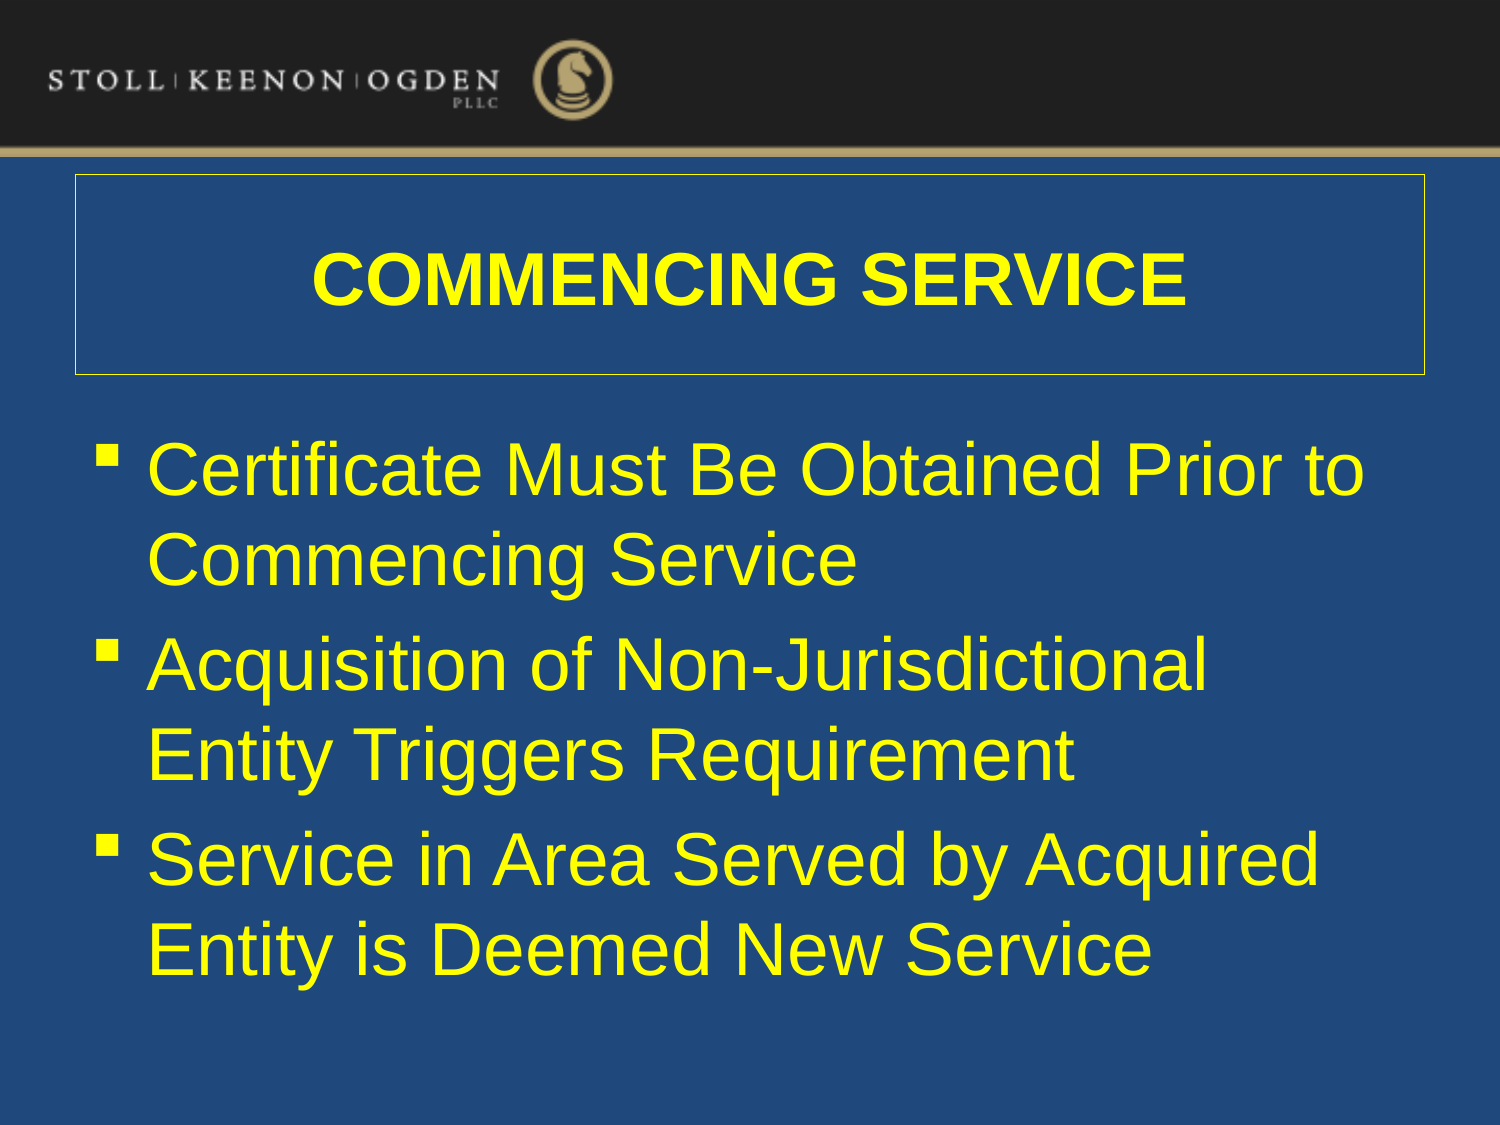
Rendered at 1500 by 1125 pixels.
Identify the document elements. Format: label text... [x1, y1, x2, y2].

list Certificate Must Be Obtained Prior to Commencing Service Acquisition of Non-Jurisdictional Entity Triggers Requirement Service in Area Served by Acquired Entity is Deemed New Service [75, 412, 1425, 1038]
picture [0, 0, 1500, 157]
title COMMENCING SERVICE [75, 174, 1425, 375]
